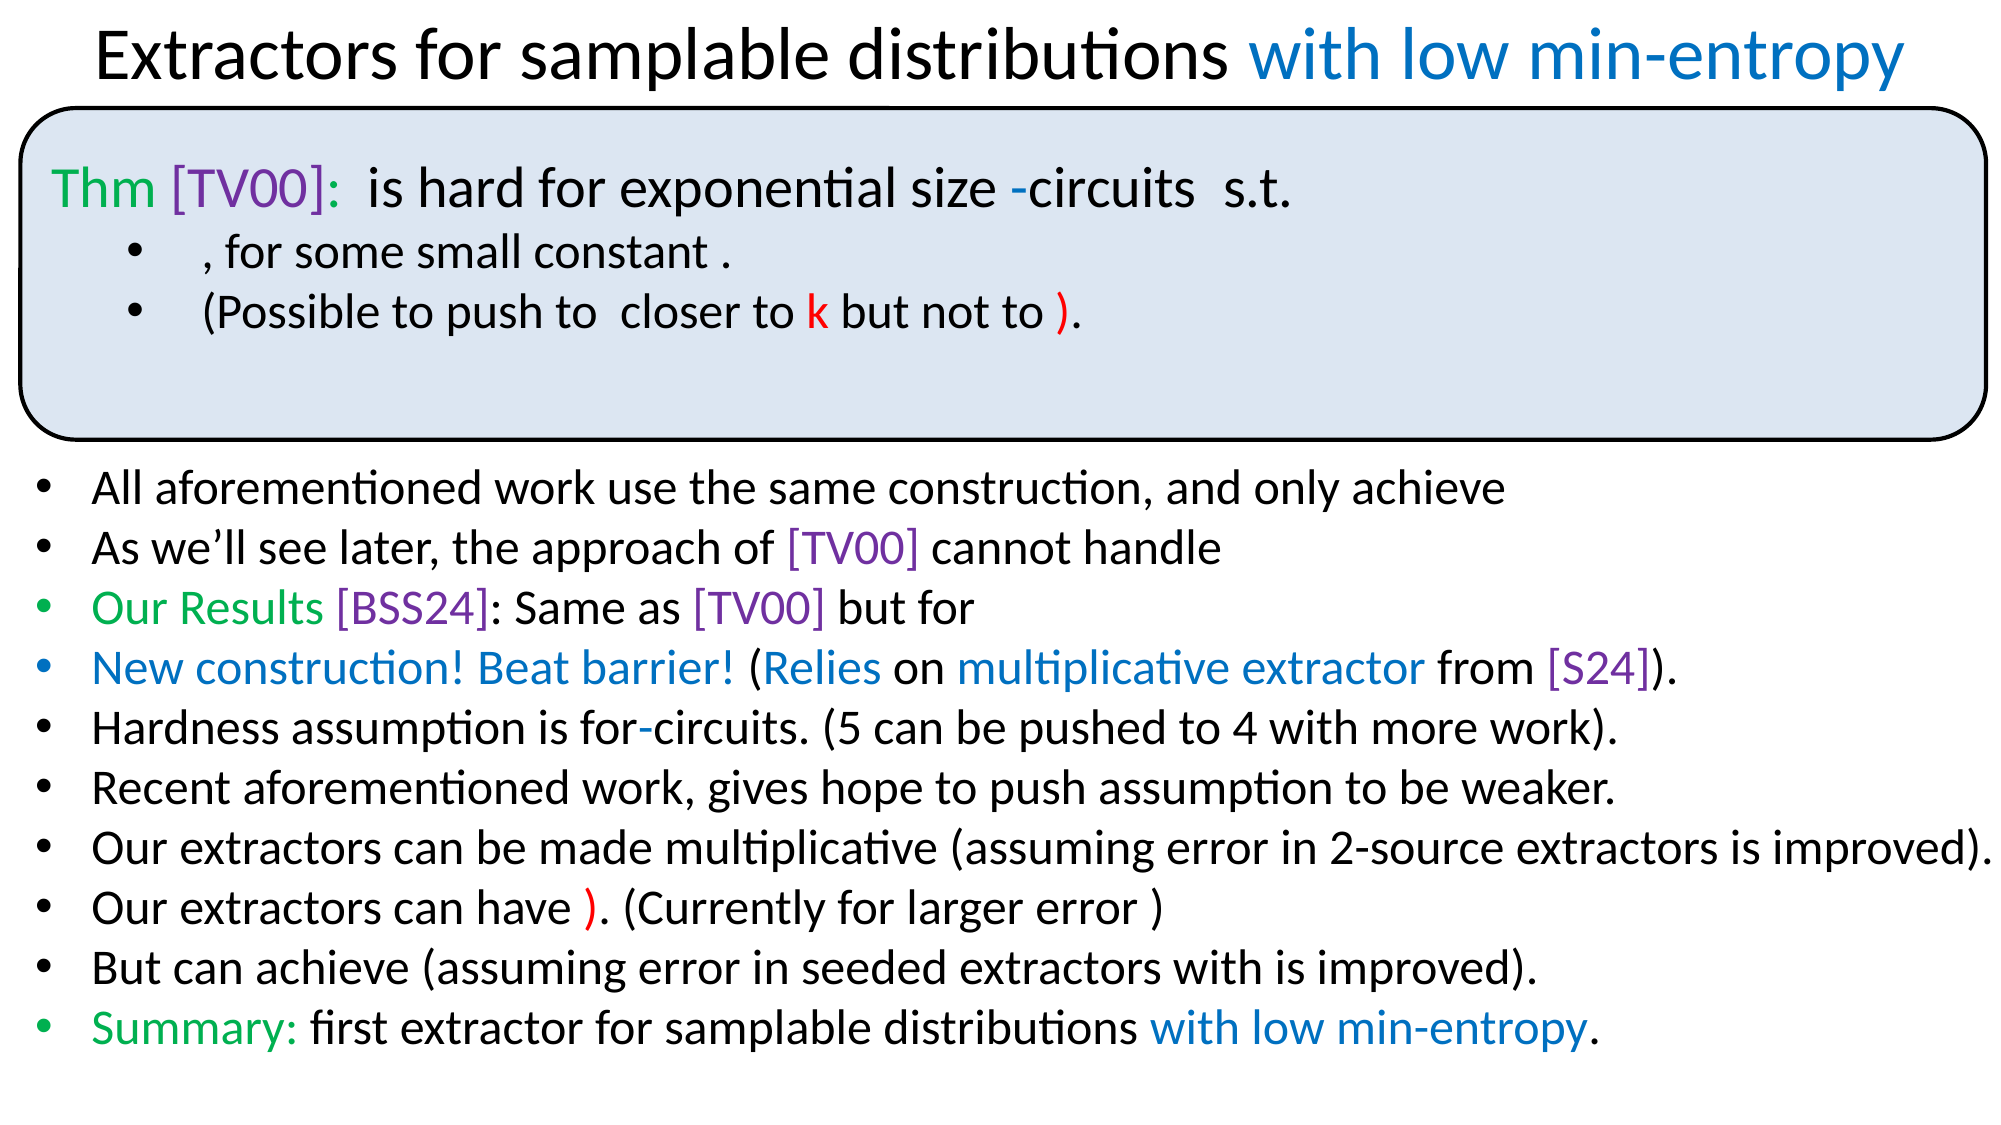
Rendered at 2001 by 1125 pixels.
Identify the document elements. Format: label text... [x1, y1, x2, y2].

list [20, 402, 1969, 1125]
title Extractors for samplable distributions with low min-entropy [0, 0, 2000, 144]
